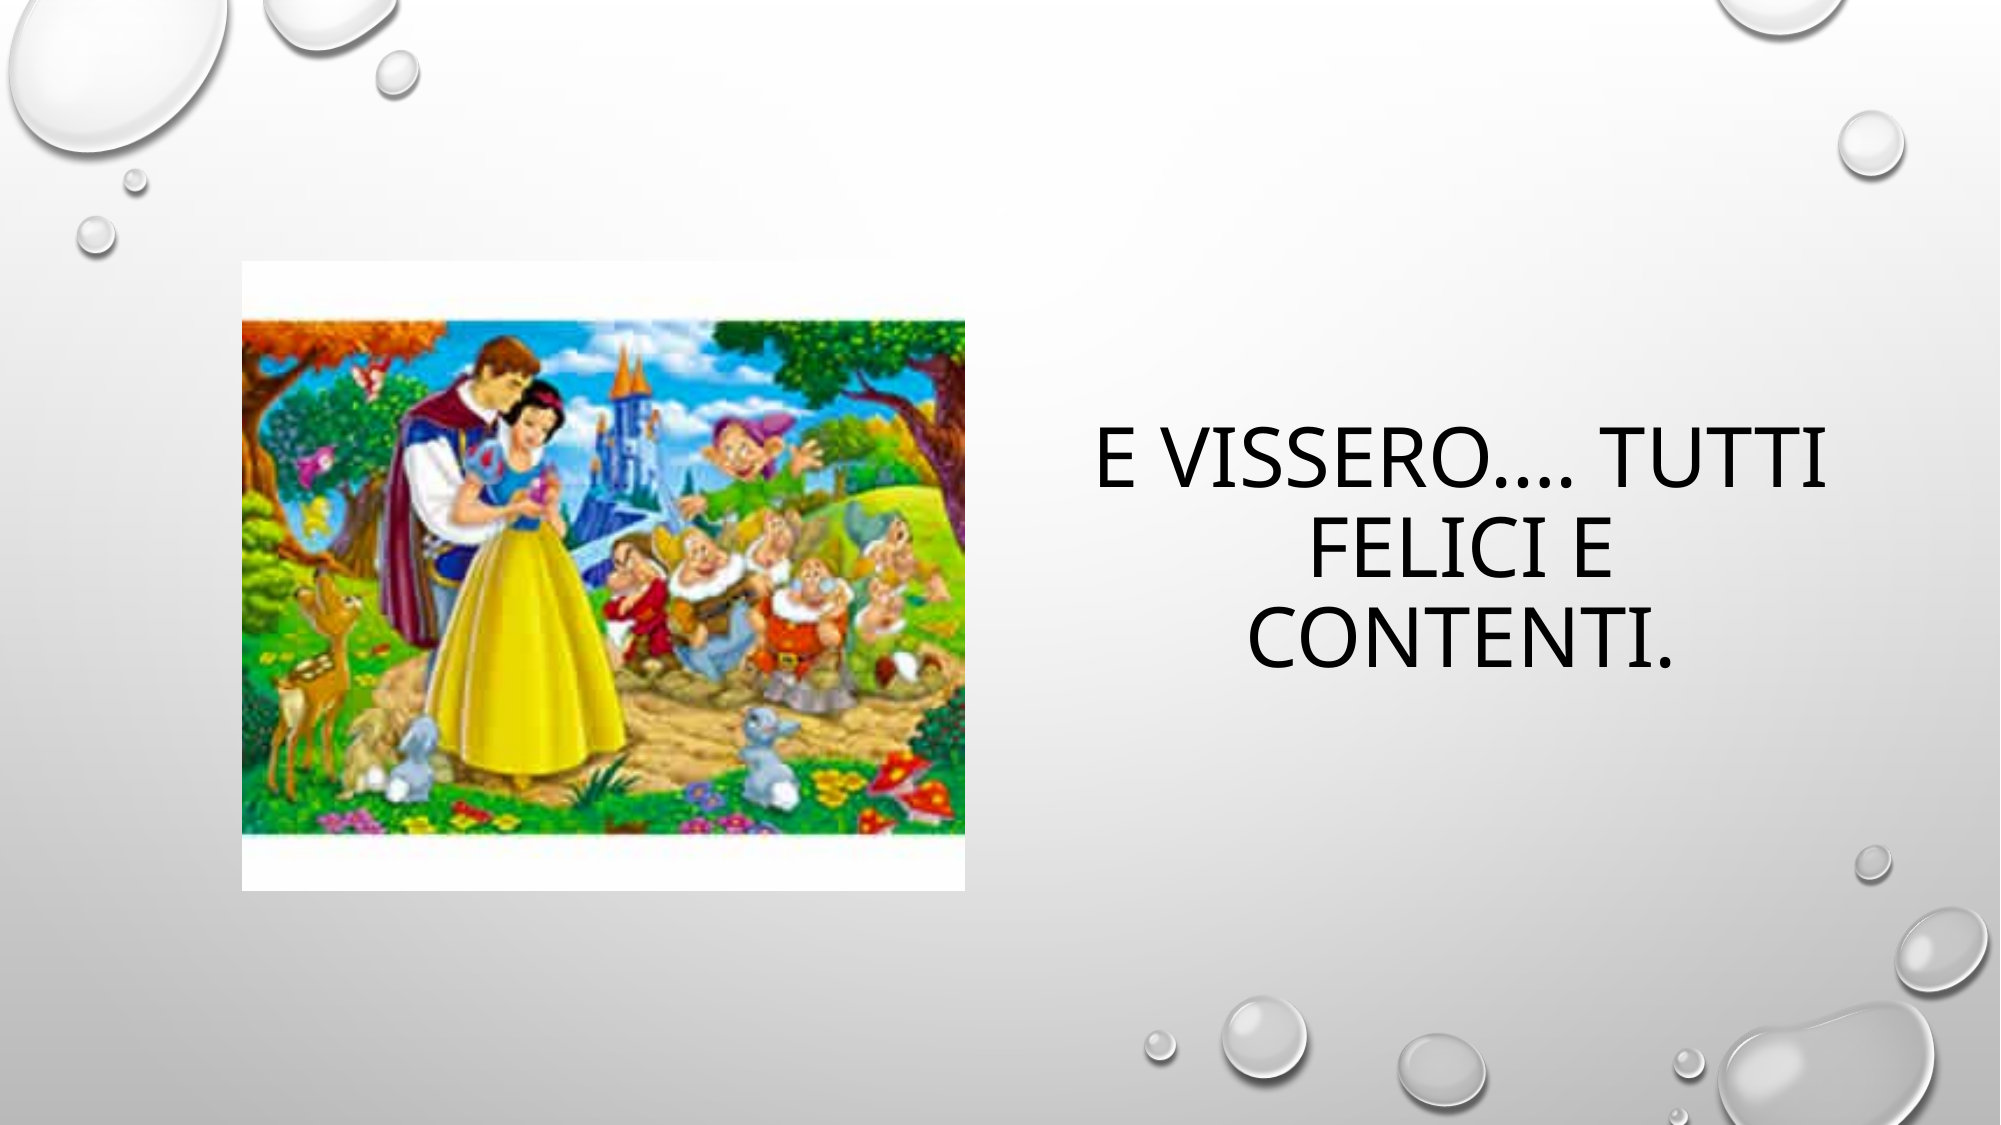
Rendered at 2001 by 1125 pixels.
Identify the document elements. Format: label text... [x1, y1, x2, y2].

title E VISSERO…. Tutti FELICI E CONTENTI. [1072, 101, 1851, 999]
picture [0, 0, 2000, 1125]
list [242, 261, 965, 891]
